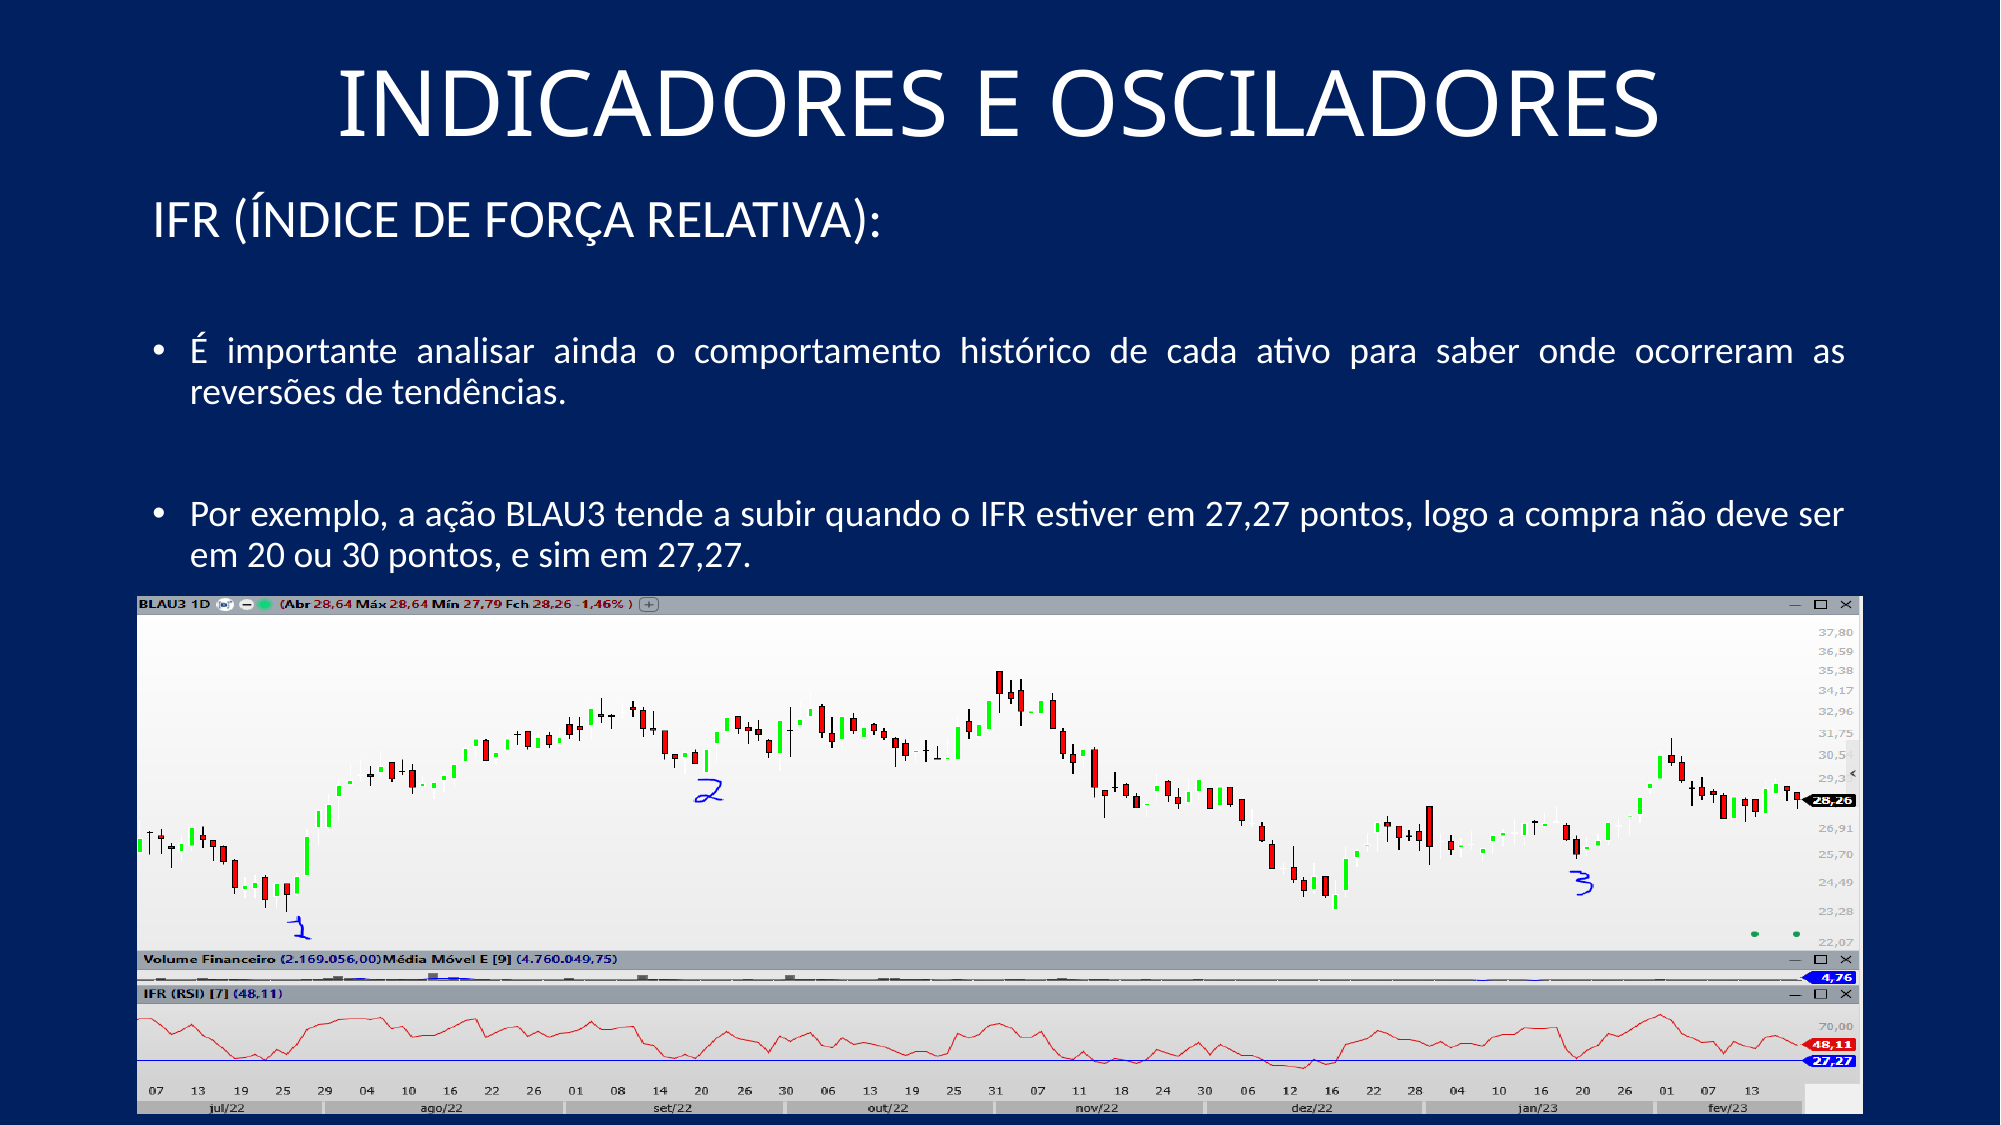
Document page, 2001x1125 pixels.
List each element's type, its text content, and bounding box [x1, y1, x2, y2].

title INDICADORES E OSCILADORES [137, 31, 1863, 183]
list IFR (ÍNDICE DE FORÇA RELATIVA): É importante analisar ainda o comportamento histórico de cada ativo para saber onde ocorreram as reversões de tendências. Por exemplo, a ação BLAU3 tende a subir quando o IFR estiver em 27,27 pontos, logo a compra não deve ser em 20 ou 30 pontos, e sim em 27,27. [137, 183, 1863, 596]
picture [137, 596, 1863, 1114]
